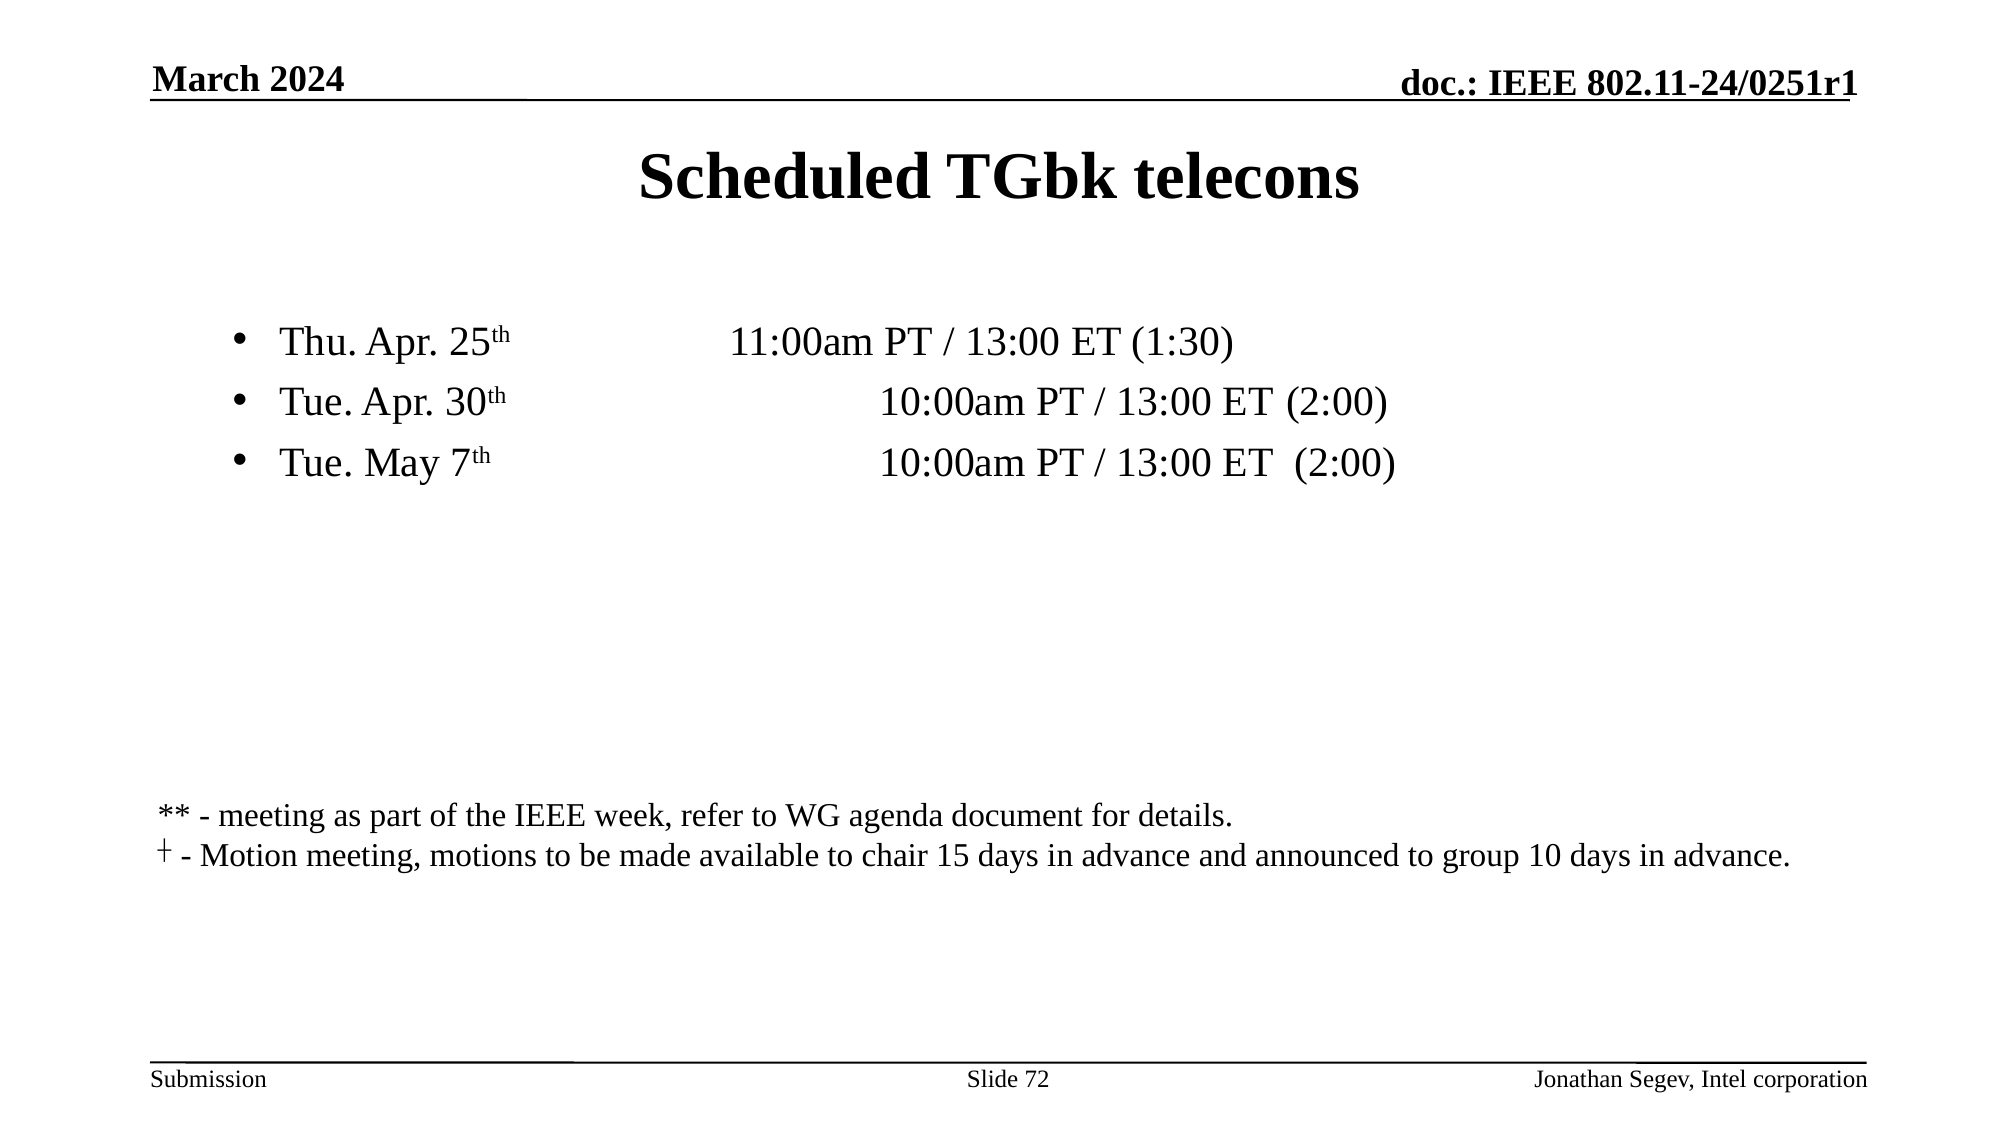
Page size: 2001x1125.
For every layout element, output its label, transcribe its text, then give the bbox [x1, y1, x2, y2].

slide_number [152, 54, 563, 100]
slide_number Slide 72 [950, 1061, 1067, 1123]
text_box ** - meeting as part of the IEEE week, refer to WG agenda document for details. ┼ - Motion meeting, motions to be made available to chair 15 days in advance and announced to group 10 days in advance. [142, 785, 1897, 881]
footer Jonathan Segev, Intel corporation [1171, 1061, 1869, 1093]
title Scheduled TGbk telecons [149, 112, 1850, 232]
text_box Thu. Apr. 25th 11:00am PT / 13:00 ET (1:30) Tue. Apr. 30th 10:00am PT / 13:00 ET (2:00) Tue. May 7th 10:00am PT / 13:00 ET (2:00) [142, 305, 1815, 629]
